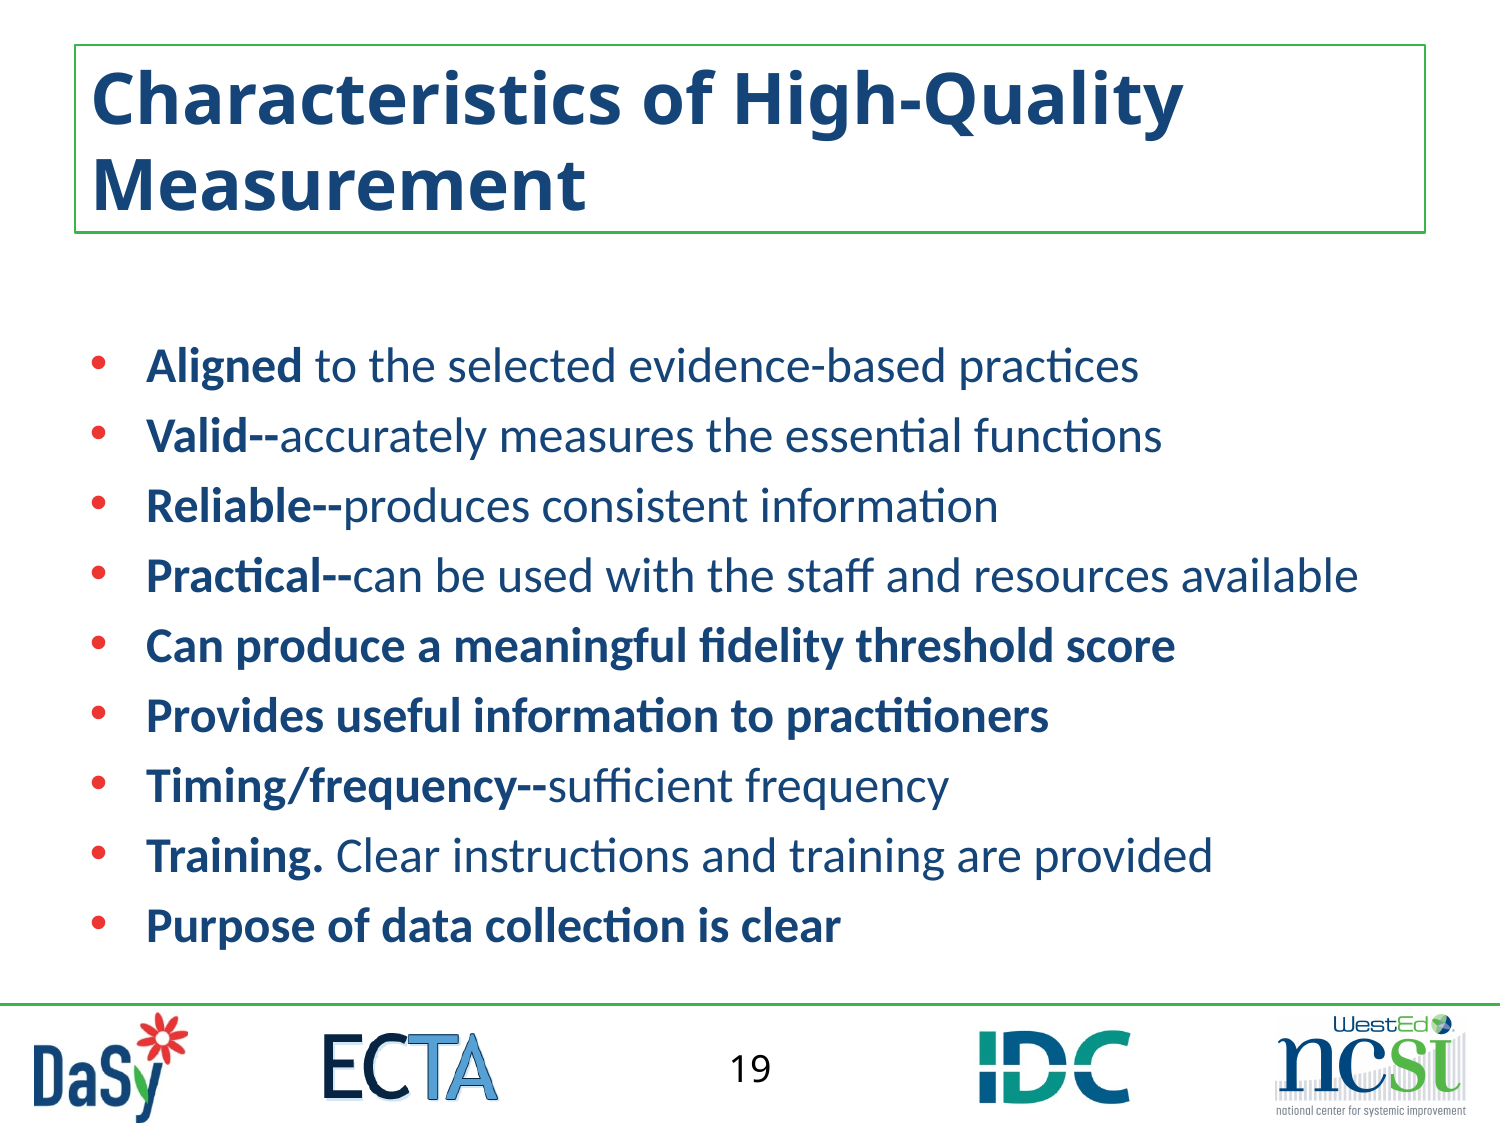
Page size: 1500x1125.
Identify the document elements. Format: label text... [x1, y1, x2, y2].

title Characteristics of High-Quality Measurement [74, 44, 1426, 234]
list Aligned to the selected evidence-based practices Valid--accurately measures the essential functions Reliable--produces consistent information Practical--can be used with the staff and resources available Can produce a meaningful fidelity threshold score Provides useful information to practitioners Timing/frequency--sufficient frequency Training. Clear instructions and training are provided Purpose of data collection is clear [75, 324, 1425, 988]
picture [324, 1033, 500, 1102]
picture [973, 1026, 1138, 1109]
slide_number 19 [575, 1038, 925, 1098]
picture [34, 1012, 188, 1123]
picture [1275, 1014, 1469, 1117]
